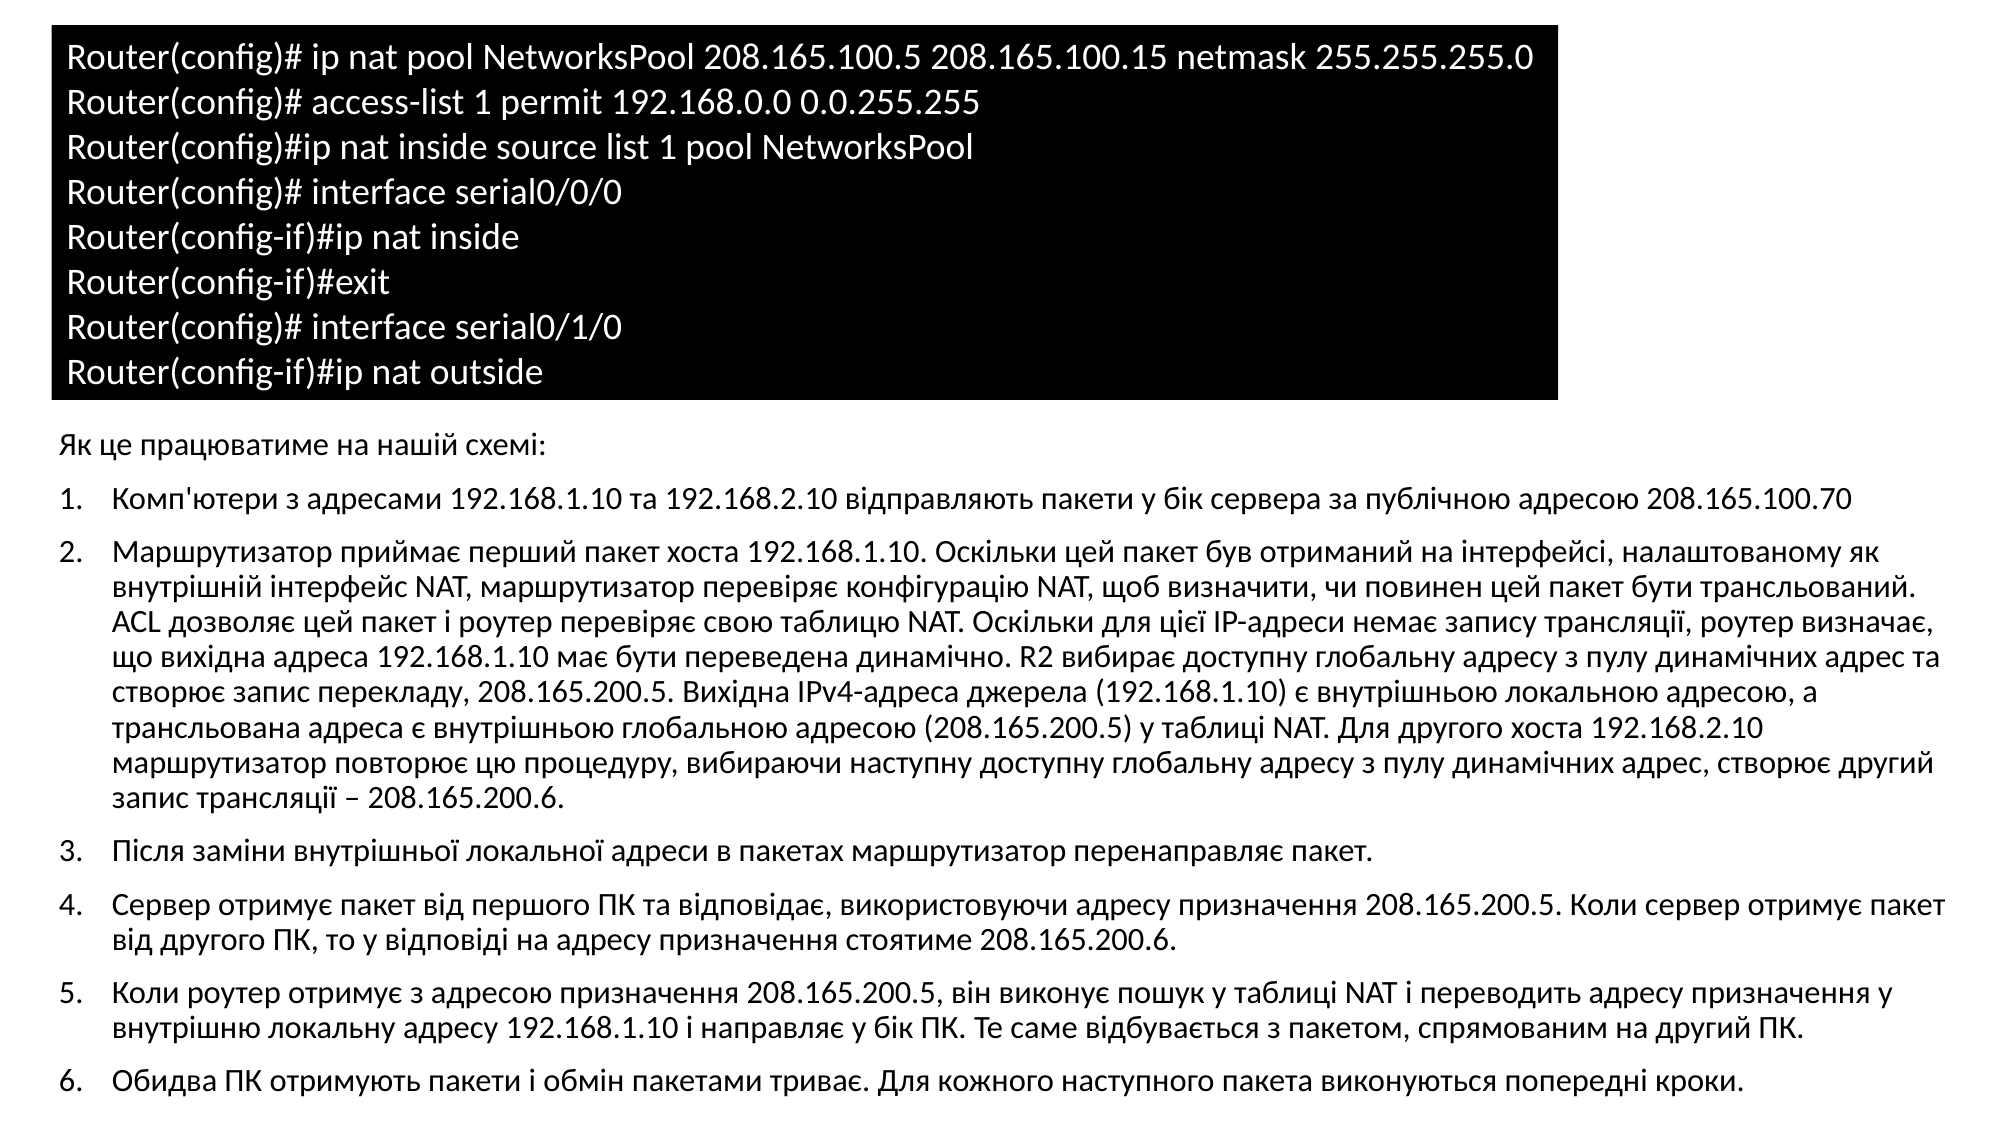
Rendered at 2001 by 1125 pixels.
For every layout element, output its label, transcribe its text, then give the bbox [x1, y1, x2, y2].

text_box Router(config)# ip nat pool NetworksPool 208.165.100.5 208.165.100.15 netmask 255.255.255.0 Router(config)# access-list 1 permit 192.168.0.0 0.0.255.255 Router(config)#ip nat inside source list 1 pool NetworksPool Router(config)# interface serial0/0/0 Router(config-if)#ip nat inside Router(config-if)#exit Router(config)# interface serial0/1/0 Router(config-if)#ip nat outside [51, 25, 1559, 400]
list Як це працюватиме на нашій схемі: Комп'ютери з адресами 192.168.1.10 та 192.168.2.10 відправляють пакети у бік сервера за публічною адресою 208.165.100.70 Маршрутизатор приймає перший пакет хоста 192.168.1.10. Оскільки цей пакет був отриманий на інтерфейсі, налаштованому як внутрішній інтерфейс NAT, маршрутизатор перевіряє конфігурацію NAT, щоб визначити, чи повинен цей пакет бути трансльований. ACL дозволяє цей пакет і роутер перевіряє свою таблицю NAT. Оскільки для цієї IP-адреси немає запису трансляції, роутер визначає, що вихідна адреса 192.168.1.10 має бути переведена динамічно. R2 вибирає доступну глобальну адресу з пулу динамічних адрес та створює запис перекладу, 208.165.200.5. Вихідна IPv4-адреса джерела (192.168.1.10) є внутрішньою локальною адресою, а трансльована адреса є внутрішньою глобальною адресою (208.165.200.5) у таблиці NAT. Для другого хоста 192.168.2.10 маршрутизатор повторює цю процедуру, вибираючи наступну доступну глобальну адресу з пулу динамічних адрес, створює другий запис трансляції – 208.165.200.6. Після заміни внутрішньої локальної адреси в пакетах маршрутизатор перенаправляє пакет. Сервер отримує пакет від першого ПК та відповідає, використовуючи адресу призначення 208.165.200.5. Коли сервер отримує пакет від другого ПК, то у відповіді на адресу призначення стоятиме 208.165.200.6. Коли роутер отримує з адресою призначення 208.165.200.5, він виконує пошук у таблиці NAT і переводить адресу призначення у внутрішню локальну адресу 192.168.1.10 і направляє у бік ПК. Те саме відбувається з пакетом, спрямованим на другий ПК. Обидва ПК отримують пакети і обмін пакетами триває. Для кожного наступного пакета виконуються попередні кроки. [43, 420, 1977, 1110]
